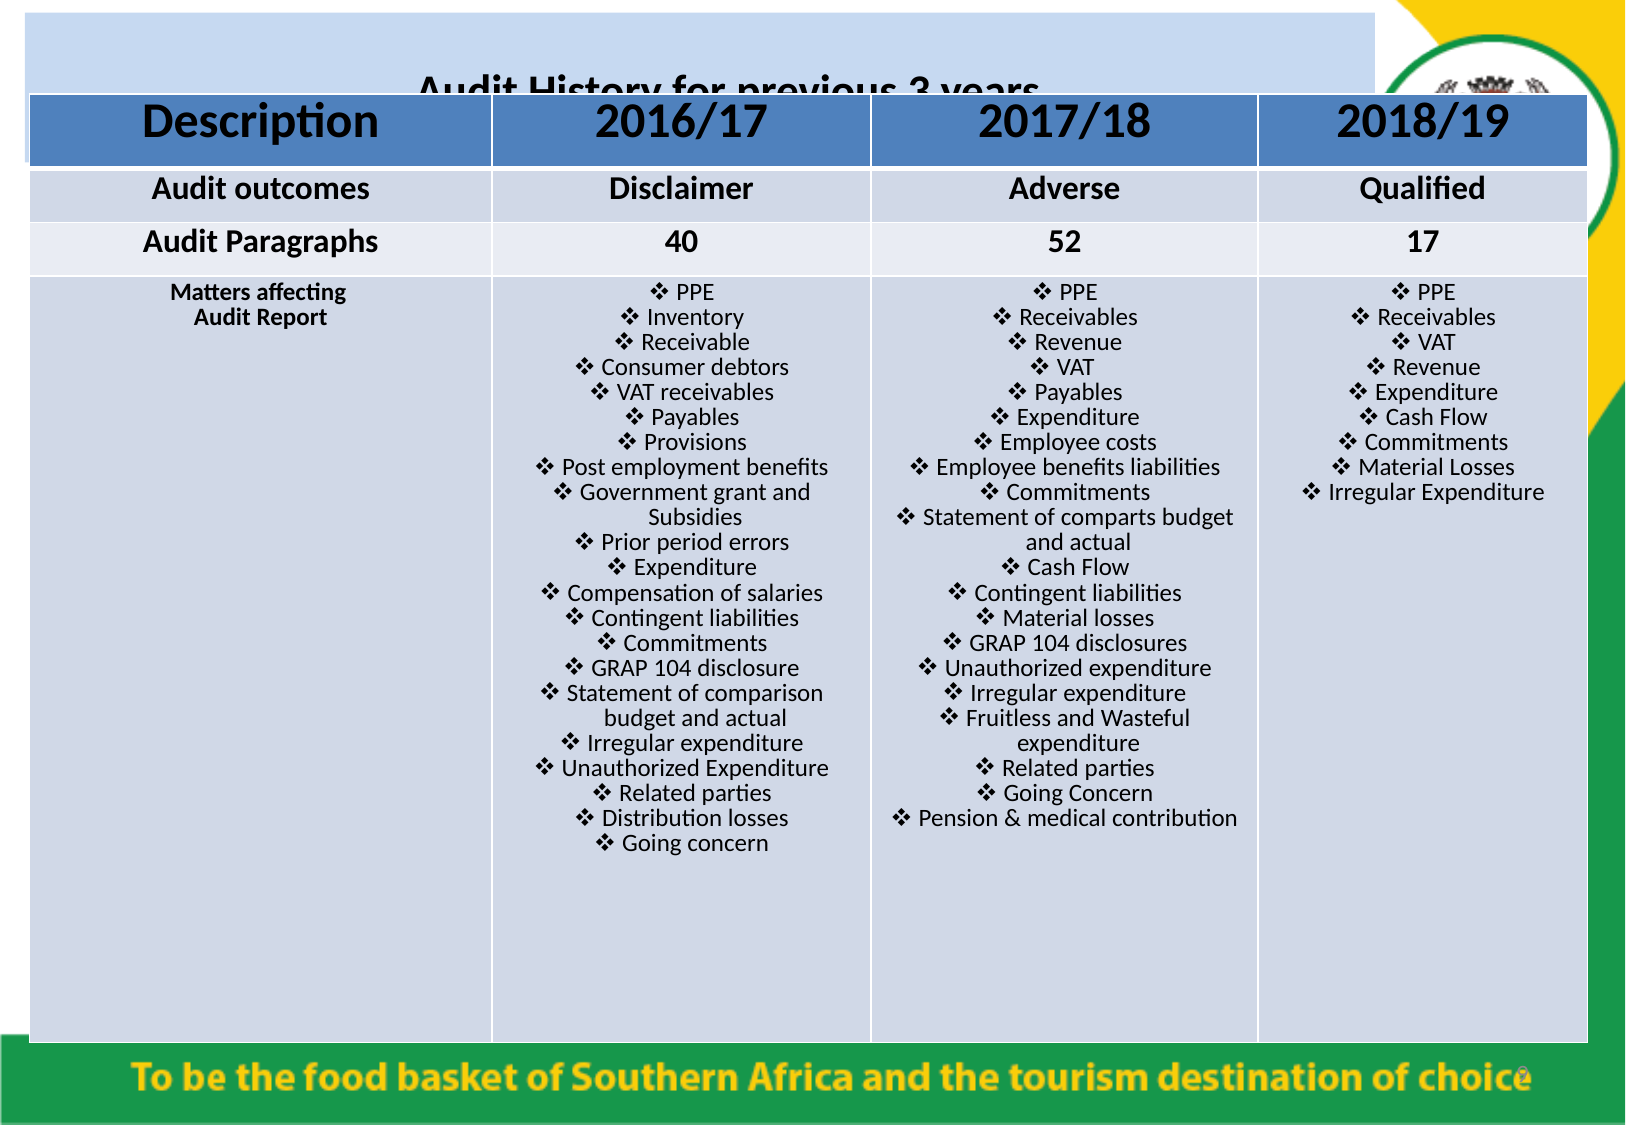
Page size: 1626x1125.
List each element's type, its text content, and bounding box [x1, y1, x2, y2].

table_header 2018/19 [1259, 95, 1587, 166]
table_cell 52 [872, 223, 1257, 275]
table_header Description [30, 95, 491, 166]
table_cell Audit Paragraphs [30, 223, 491, 275]
table_cell Disclaimer [493, 171, 870, 222]
table_cell Adverse [872, 171, 1257, 222]
table_cell Qualified [1259, 171, 1587, 222]
table_cell Audit outcomes [30, 171, 491, 222]
table_cell PPE Inventory Receivable Consumer debtors VAT receivables Payables Provisions Post employment benefits Government grant and Subsidies Prior period errors Expenditure Compensation of salaries Contingent liabilities Commitments GRAP 104 disclosure Statement of comparison budget and actual Irregular expenditure Unauthorized Expenditure Related parties Distribution losses Going concern [493, 277, 870, 1042]
table_cell 40 [493, 223, 870, 275]
table_cell Matters affecting Audit Report [30, 277, 491, 1042]
title Audit History for previous 3 years [24, 12, 1375, 163]
table_header 2017/18 [872, 95, 1257, 166]
table_cell PPE Receivables Revenue VAT Payables Expenditure Employee costs Employee benefits liabilities Commitments Statement of comparts budget and actual Cash Flow Contingent liabilities Material losses GRAP 104 disclosures Unauthorized expenditure Irregular expenditure Fruitless and Wasteful expenditure Related parties Going Concern Pension & medical contribution [872, 277, 1257, 1042]
table_cell 17 [1259, 223, 1587, 275]
picture [0, 0, 1626, 1125]
slide_number 9 [1164, 1042, 1544, 1103]
table_header 2016/17 [493, 95, 870, 166]
table_cell PPE Receivables VAT Revenue Expenditure Cash Flow Commitments Material Losses Irregular Expenditure [1259, 277, 1587, 1042]
